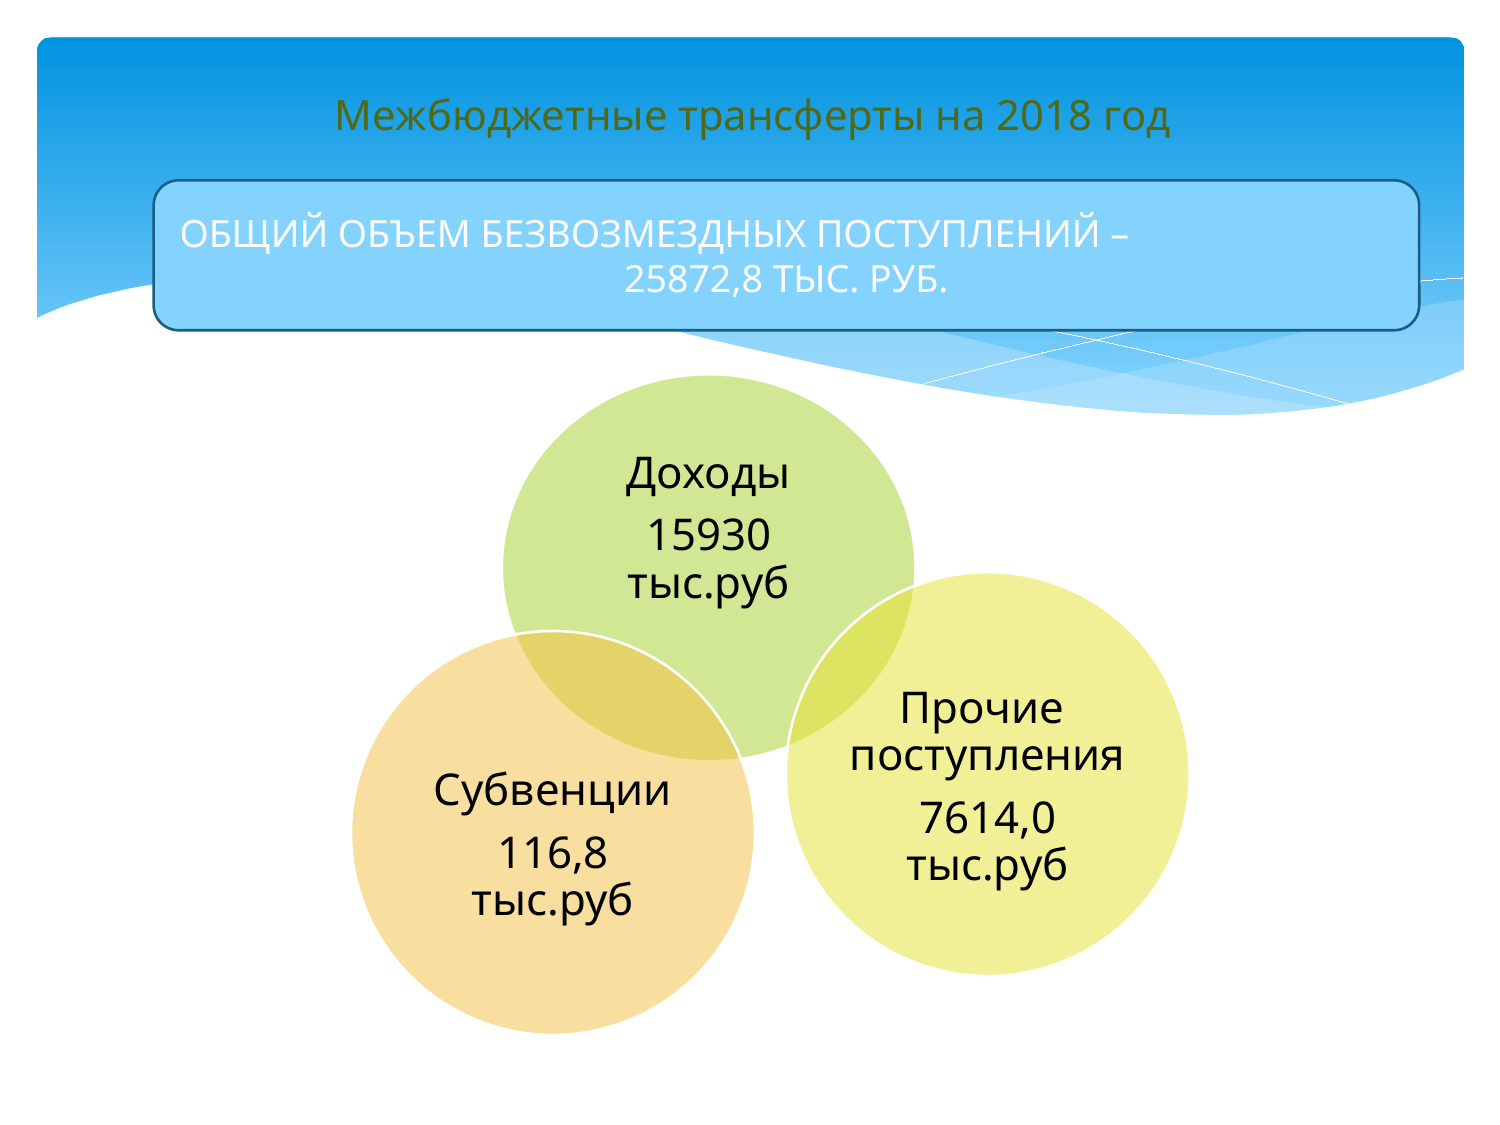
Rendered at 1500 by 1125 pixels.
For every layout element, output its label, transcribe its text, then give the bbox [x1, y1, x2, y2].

title Межбюджетные трансферты на 2018 год [218, 54, 1287, 173]
text_box ОБЩИЙ ОБЪЕМ БЕЗВОЗМЕЗДНЫХ ПОСТУПЛЕНИЙ – 25872,8 ТЫС. РУБ. [152, 178, 1421, 332]
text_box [194, 361, 1223, 1036]
